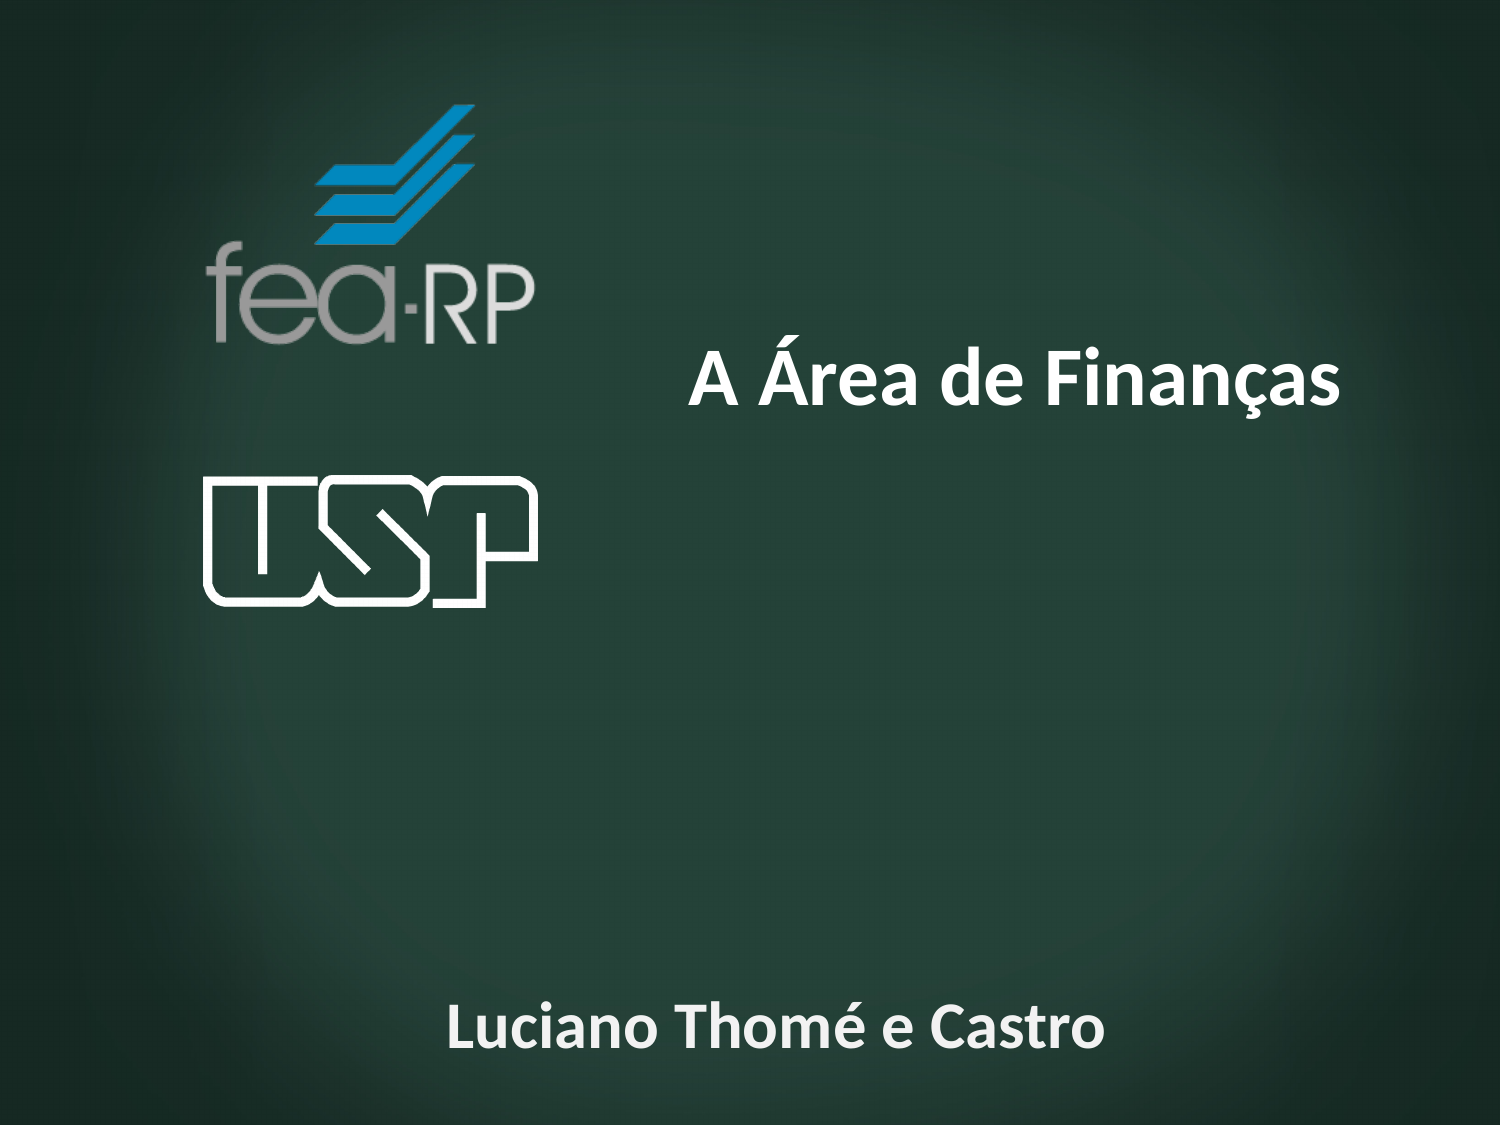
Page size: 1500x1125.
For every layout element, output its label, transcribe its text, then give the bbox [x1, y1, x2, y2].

subtitle Luciano Thomé e Castro [53, 936, 1500, 1125]
title A Área de Finanças [531, 314, 1500, 495]
picture [0, 0, 1500, 1125]
